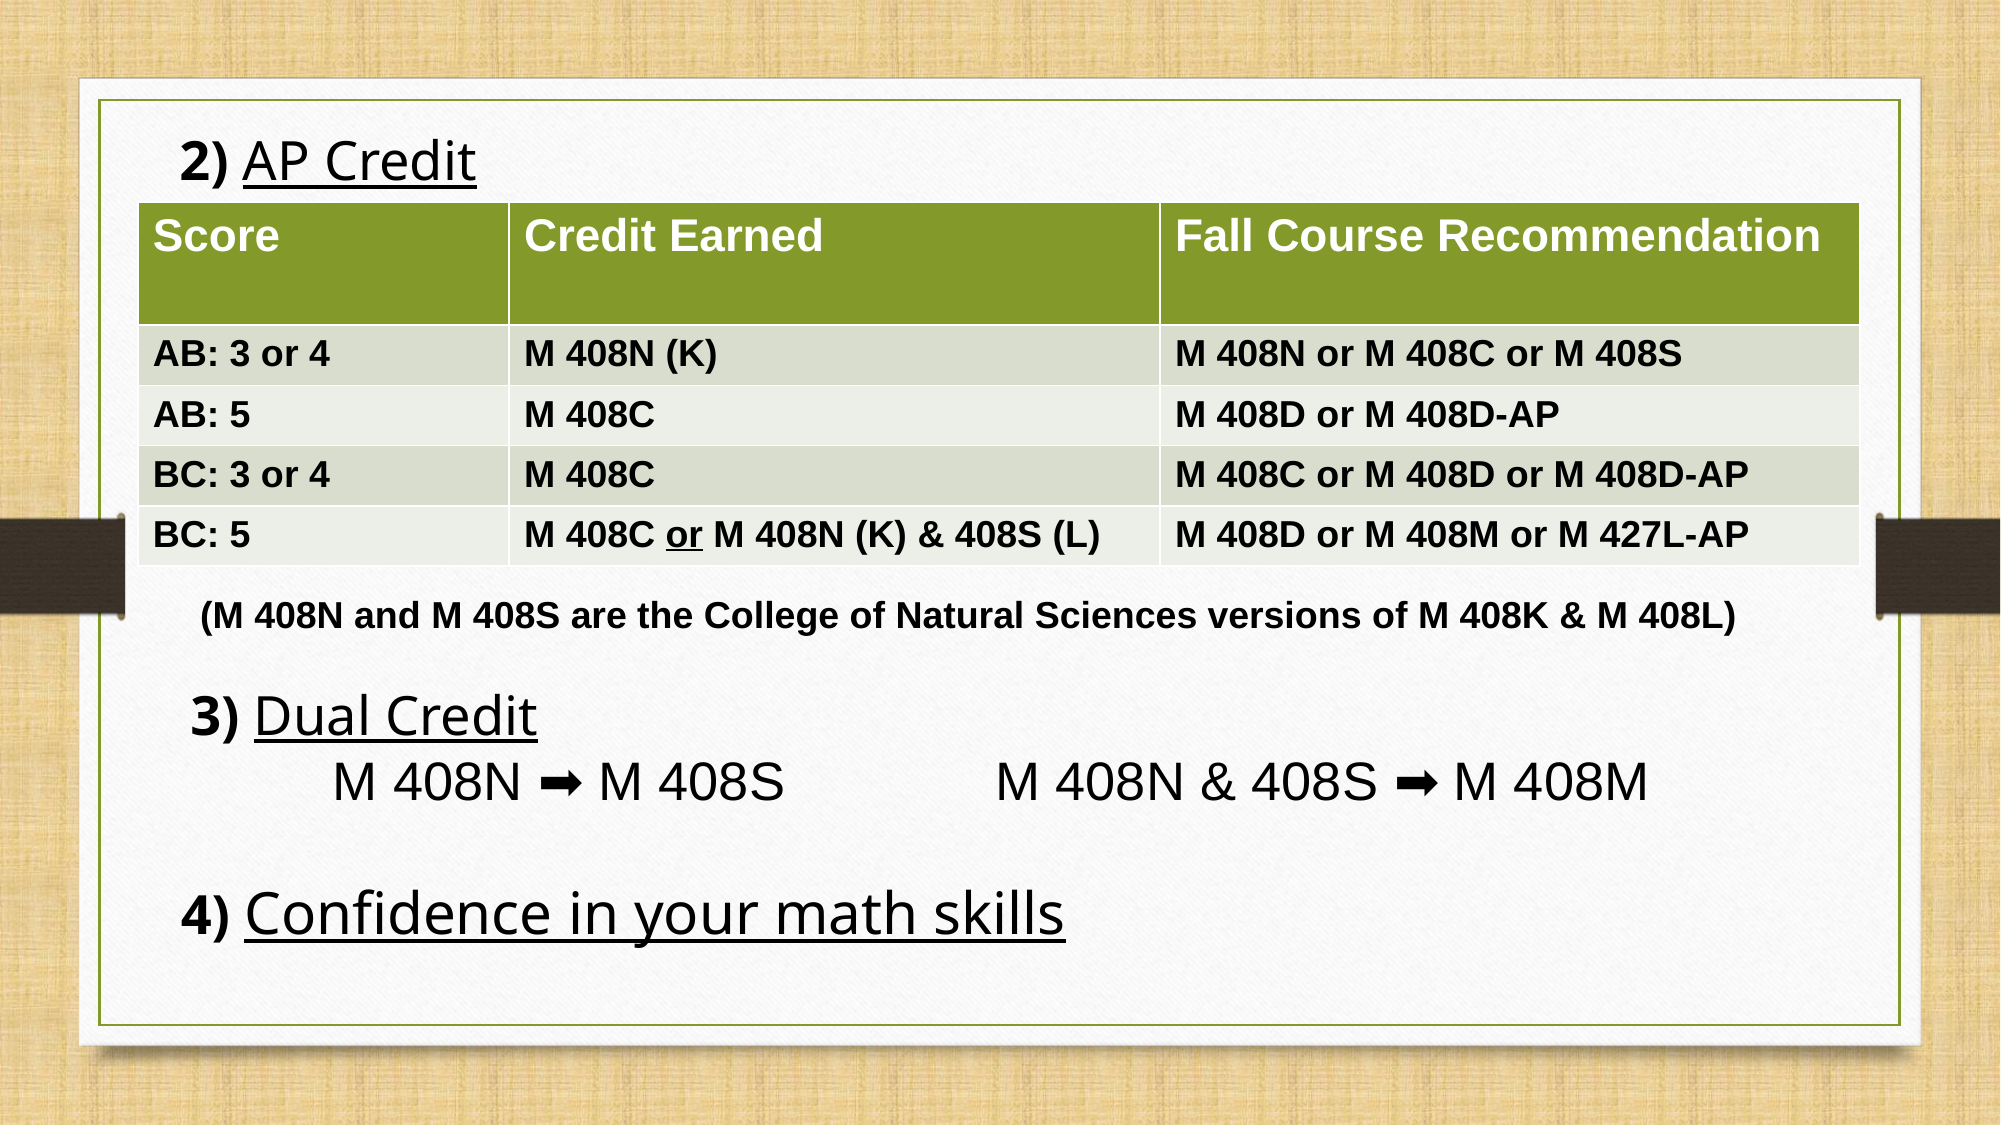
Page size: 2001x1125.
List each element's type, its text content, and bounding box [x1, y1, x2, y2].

table_cell AB: 3 or 4 [139, 326, 508, 385]
table_cell BC: 5 [139, 507, 508, 565]
picture [0, 0, 2001, 1125]
text_box 2) AP Credit [126, 118, 1859, 394]
text_box (M 408N and M 408S are the College of Natural Sciences versions of M 408K & M 408L) 3) Dual Credit M 408N ➡️ M 408S M 408N & 408S ➡️ M 408M 4) Confidence in your math skills [137, 583, 1832, 999]
table_cell AB: 5 [139, 386, 508, 445]
table_cell M 408D or M 408D-AP [1161, 386, 1859, 445]
table_cell M 408N (K) [510, 326, 1159, 385]
table_header Credit Earned [510, 203, 1159, 324]
table_cell M 408C [510, 386, 1159, 445]
table_cell M 408C [510, 446, 1159, 505]
table_cell BC: 3 or 4 [139, 446, 508, 505]
table_cell M 408N or M 408C or M 408S [1161, 326, 1859, 385]
table_cell M 408D or M 408M or M 427L-AP [1161, 507, 1859, 565]
table_cell M 408C or M 408N (K) & 408S (L) [510, 507, 1159, 565]
table_header Fall Course Recommendation [1161, 203, 1859, 324]
table_cell M 408C or M 408D or M 408D-AP [1161, 446, 1859, 505]
table_header Score [139, 203, 508, 324]
